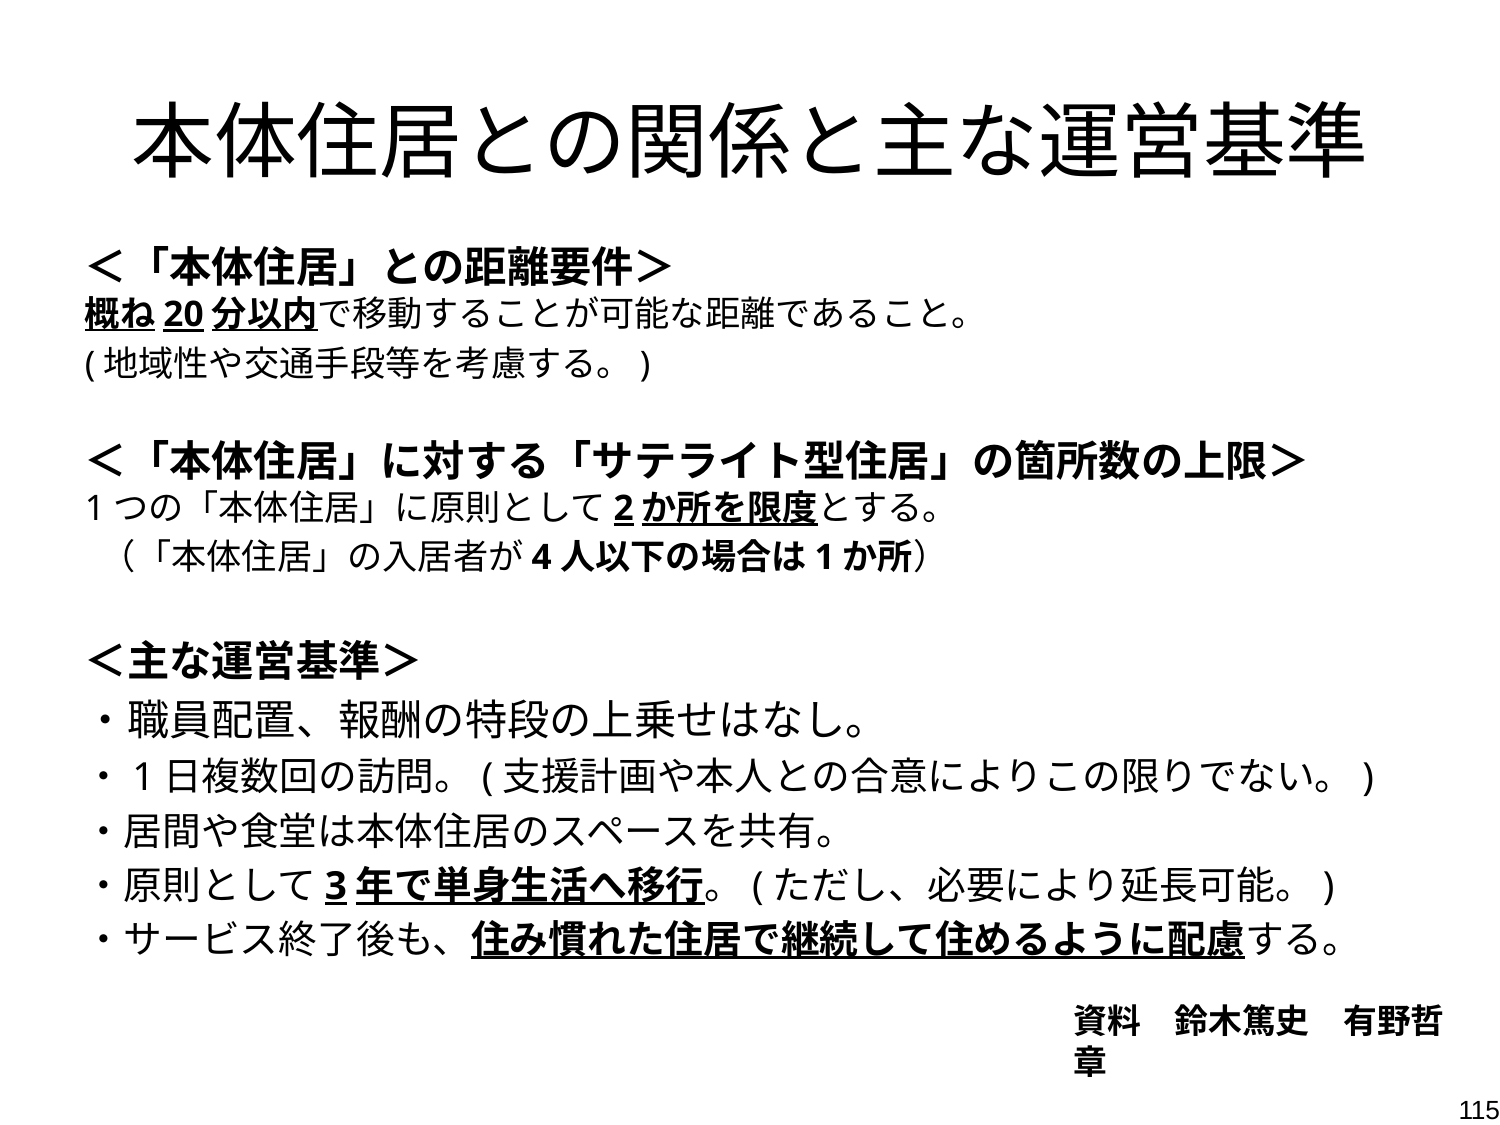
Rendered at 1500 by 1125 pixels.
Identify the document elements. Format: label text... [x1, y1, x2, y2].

title 本体住居との関係と主な運営基準 [74, 44, 1426, 232]
text_box 資料 鈴木篤史 有野哲章 [1058, 992, 1484, 1089]
list ＜「本体住居」との距離要件＞ 概ね20分以内で移動することが可能な距離であること。 (地域性や交通手段等を考慮する。) ＜「本体住居」に対する「サテライト型住居」の箇所数の上限＞ 1つの「本体住居」に原則として2か所を限度とする。 （「本体住居」の入居者が4人以下の場合は1か所） ＜主な運営基準＞ ・職員配置、報酬の特段の上乗せはなし。 ・1日複数回の訪問。(支援計画や本人との合意によりこの限りでない。) ・居間や食堂は本体住居のスペースを共有。 ・原則として3年で単身生活へ移行。(ただし、必要により延長可能。) ・サービス終了後も、住み慣れた住居で継続して住めるように配慮する。 [69, 232, 1476, 1021]
slide_number 115 [1164, 1085, 1500, 1125]
